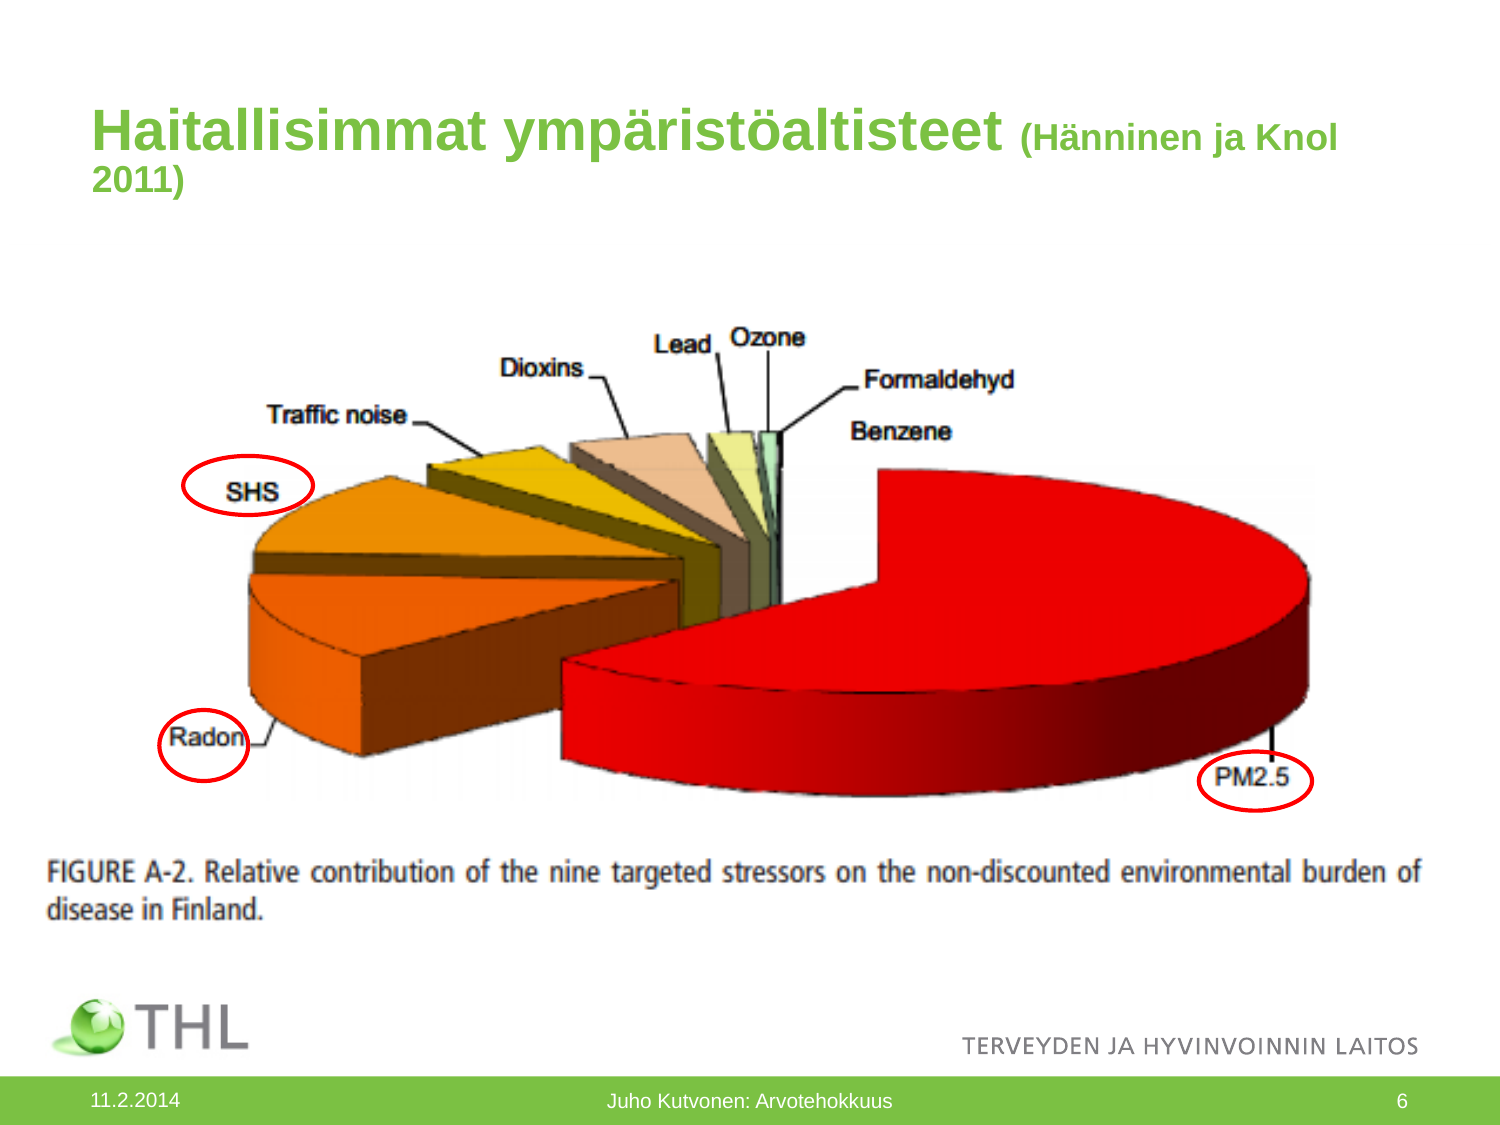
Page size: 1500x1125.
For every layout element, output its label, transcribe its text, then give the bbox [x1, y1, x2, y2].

footer Juho Kutvonen: Arvotehokkuus [253, 1082, 1245, 1118]
title Haitallisimmat ympäristöaltisteet (Hänninen ja Knol 2011) [76, 42, 1424, 209]
picture [9, 243, 1491, 977]
picture [24, 983, 275, 1067]
slide_number 6 [1245, 1082, 1424, 1118]
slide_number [74, 1080, 255, 1118]
